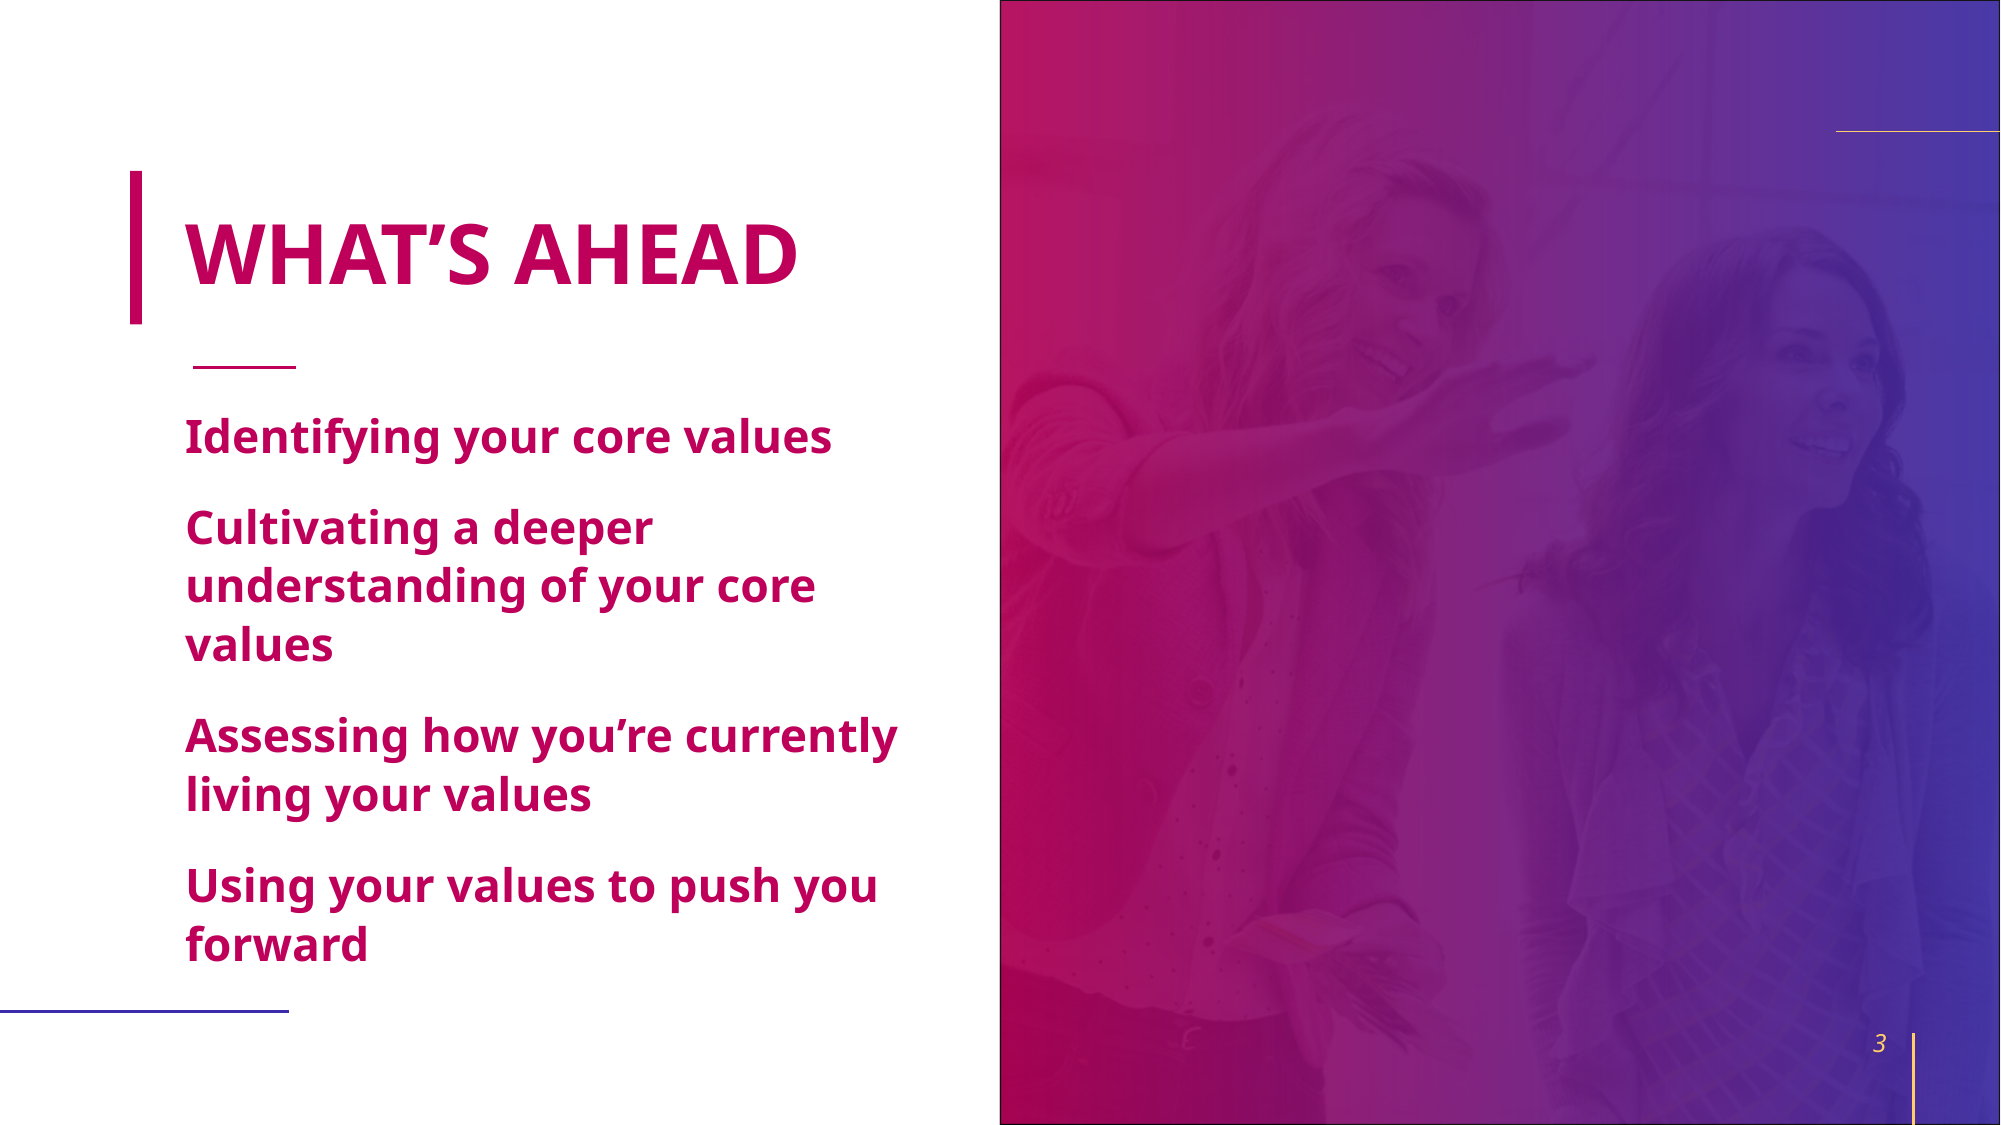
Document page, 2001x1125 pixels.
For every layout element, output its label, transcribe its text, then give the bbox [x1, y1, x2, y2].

picture [0, 0, 999, 1125]
title WHAT’S AHEAD [170, 131, 850, 384]
slide_number 3 [1451, 1015, 1902, 1075]
subtitle Identifying your core values Cultivating a deeper understanding of your core values Assessing how you’re currently living your values Using your values to push you forward [170, 396, 949, 981]
